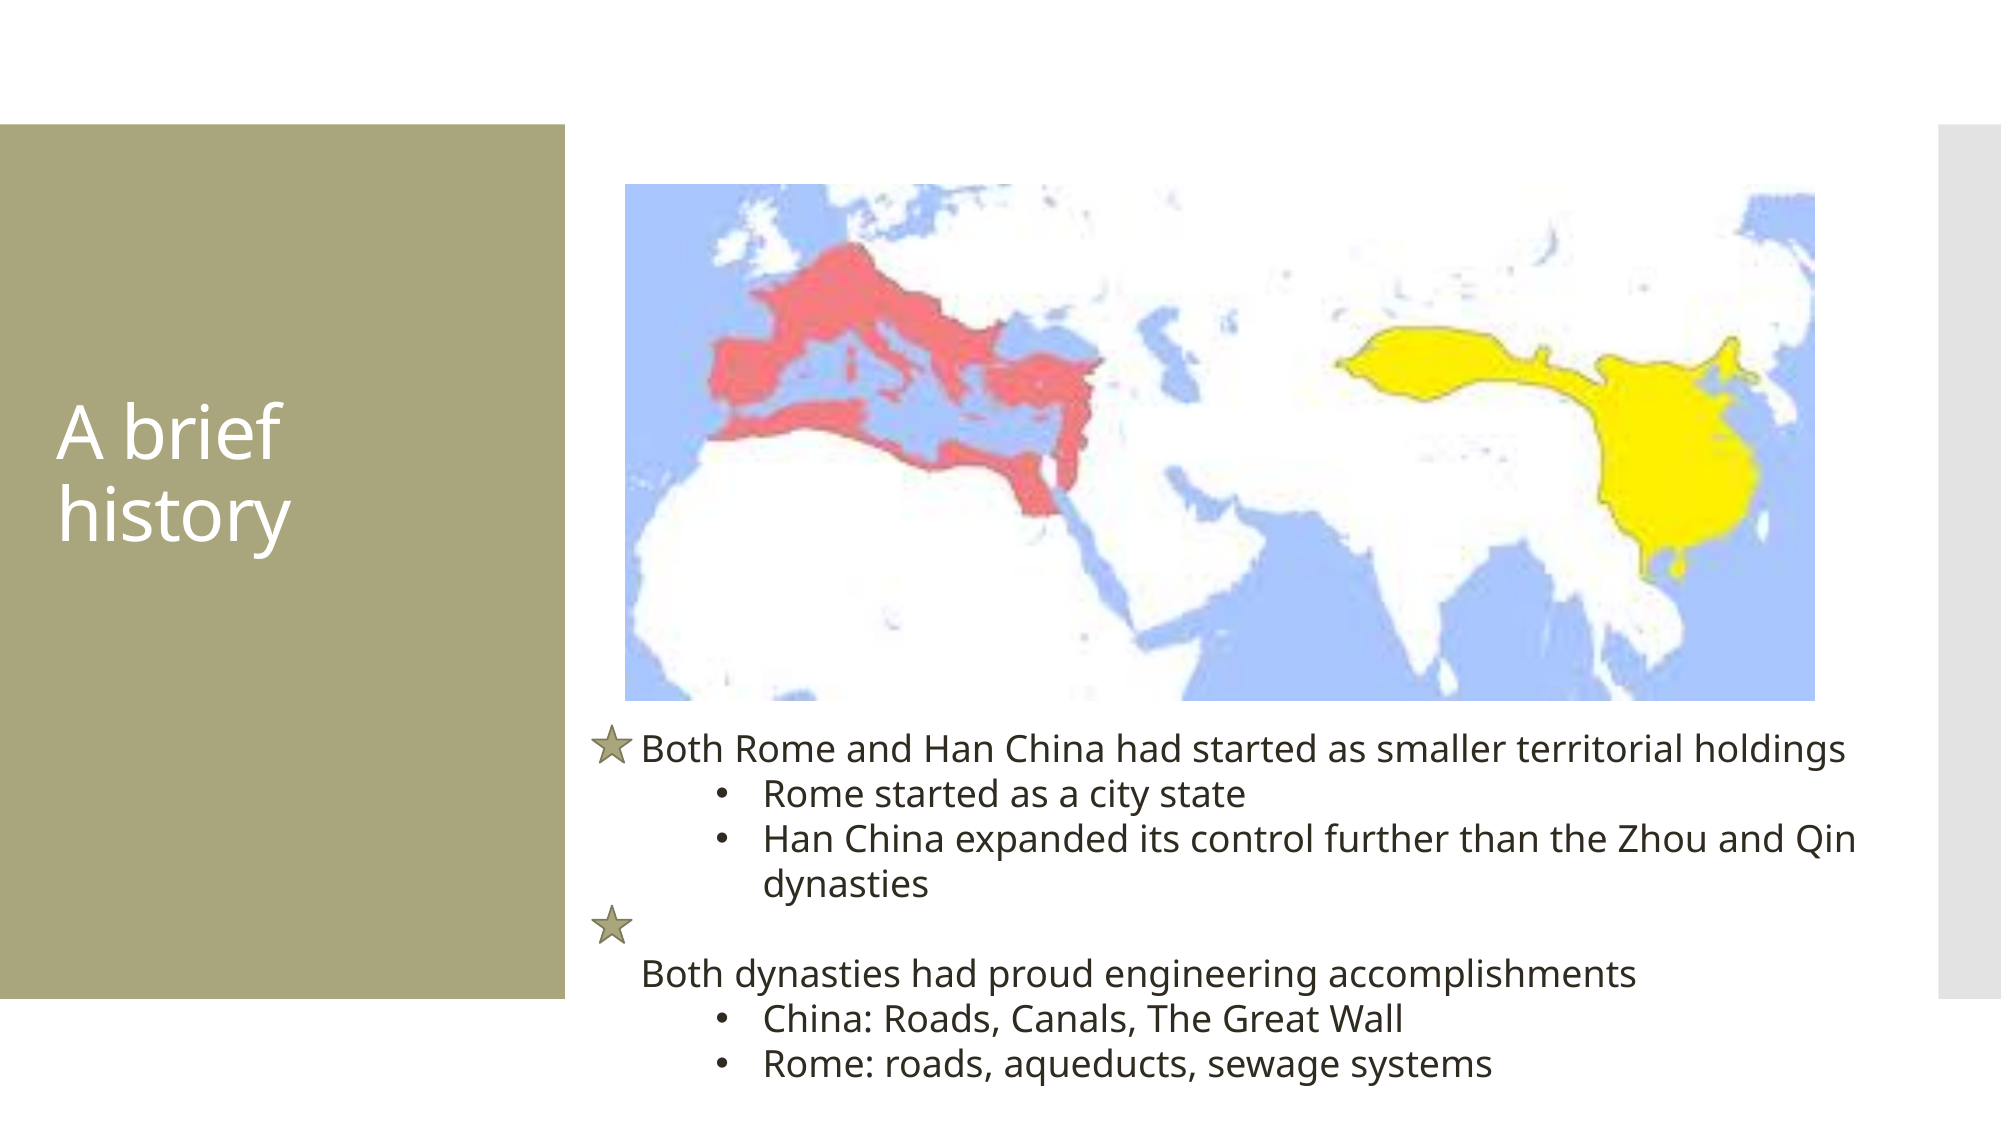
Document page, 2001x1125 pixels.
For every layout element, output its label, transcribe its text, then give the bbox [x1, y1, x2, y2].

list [625, 184, 1816, 701]
text_box [591, 724, 633, 764]
title A brief history [41, 184, 525, 940]
text_box [591, 904, 633, 944]
text_box Both Rome and Han China had started as smaller territorial holdings Rome started as a city state Han China expanded its control further than the Zhou and Qin dynasties Both dynasties had proud engineering accomplishments China: Roads, Canals, The Great Wall Rome: roads, aqueducts, sewage systems [625, 717, 1943, 1125]
